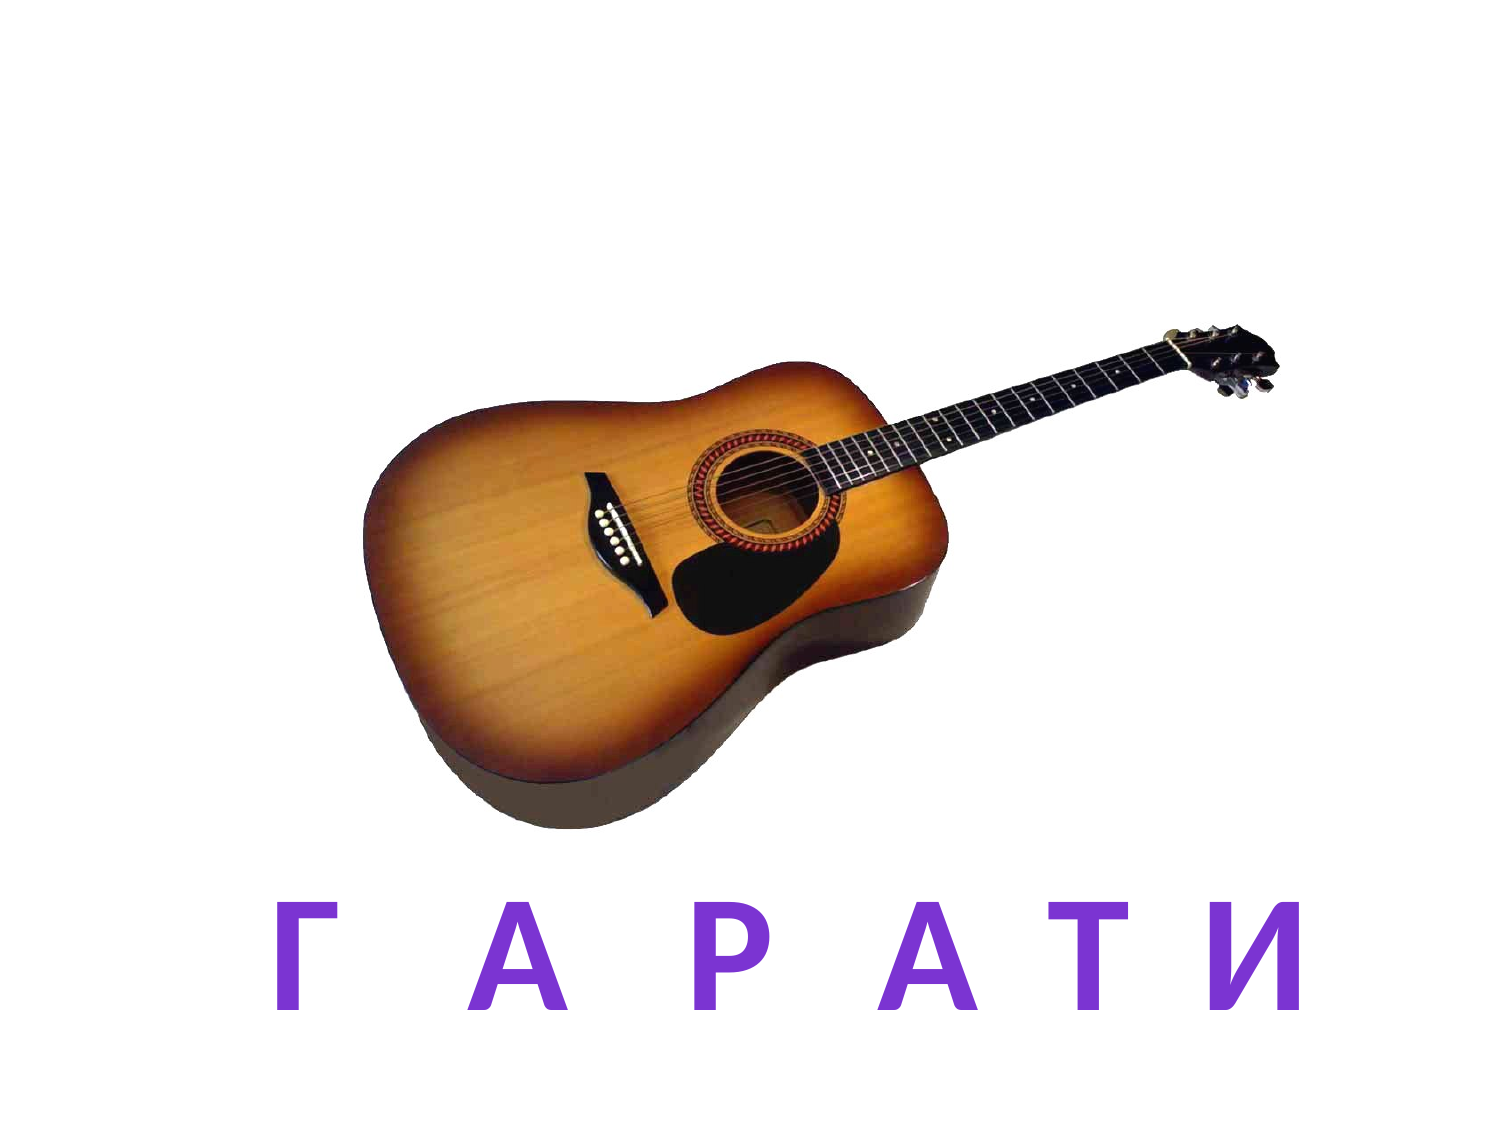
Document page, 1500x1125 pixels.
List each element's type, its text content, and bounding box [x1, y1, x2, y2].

text_box а [862, 845, 995, 1052]
text_box р [670, 845, 789, 1051]
text_box г [254, 836, 357, 1052]
text_box а [451, 845, 584, 1052]
text_box т [1032, 845, 1145, 1052]
text_box и [1185, 835, 1325, 1051]
picture [356, 314, 1284, 837]
